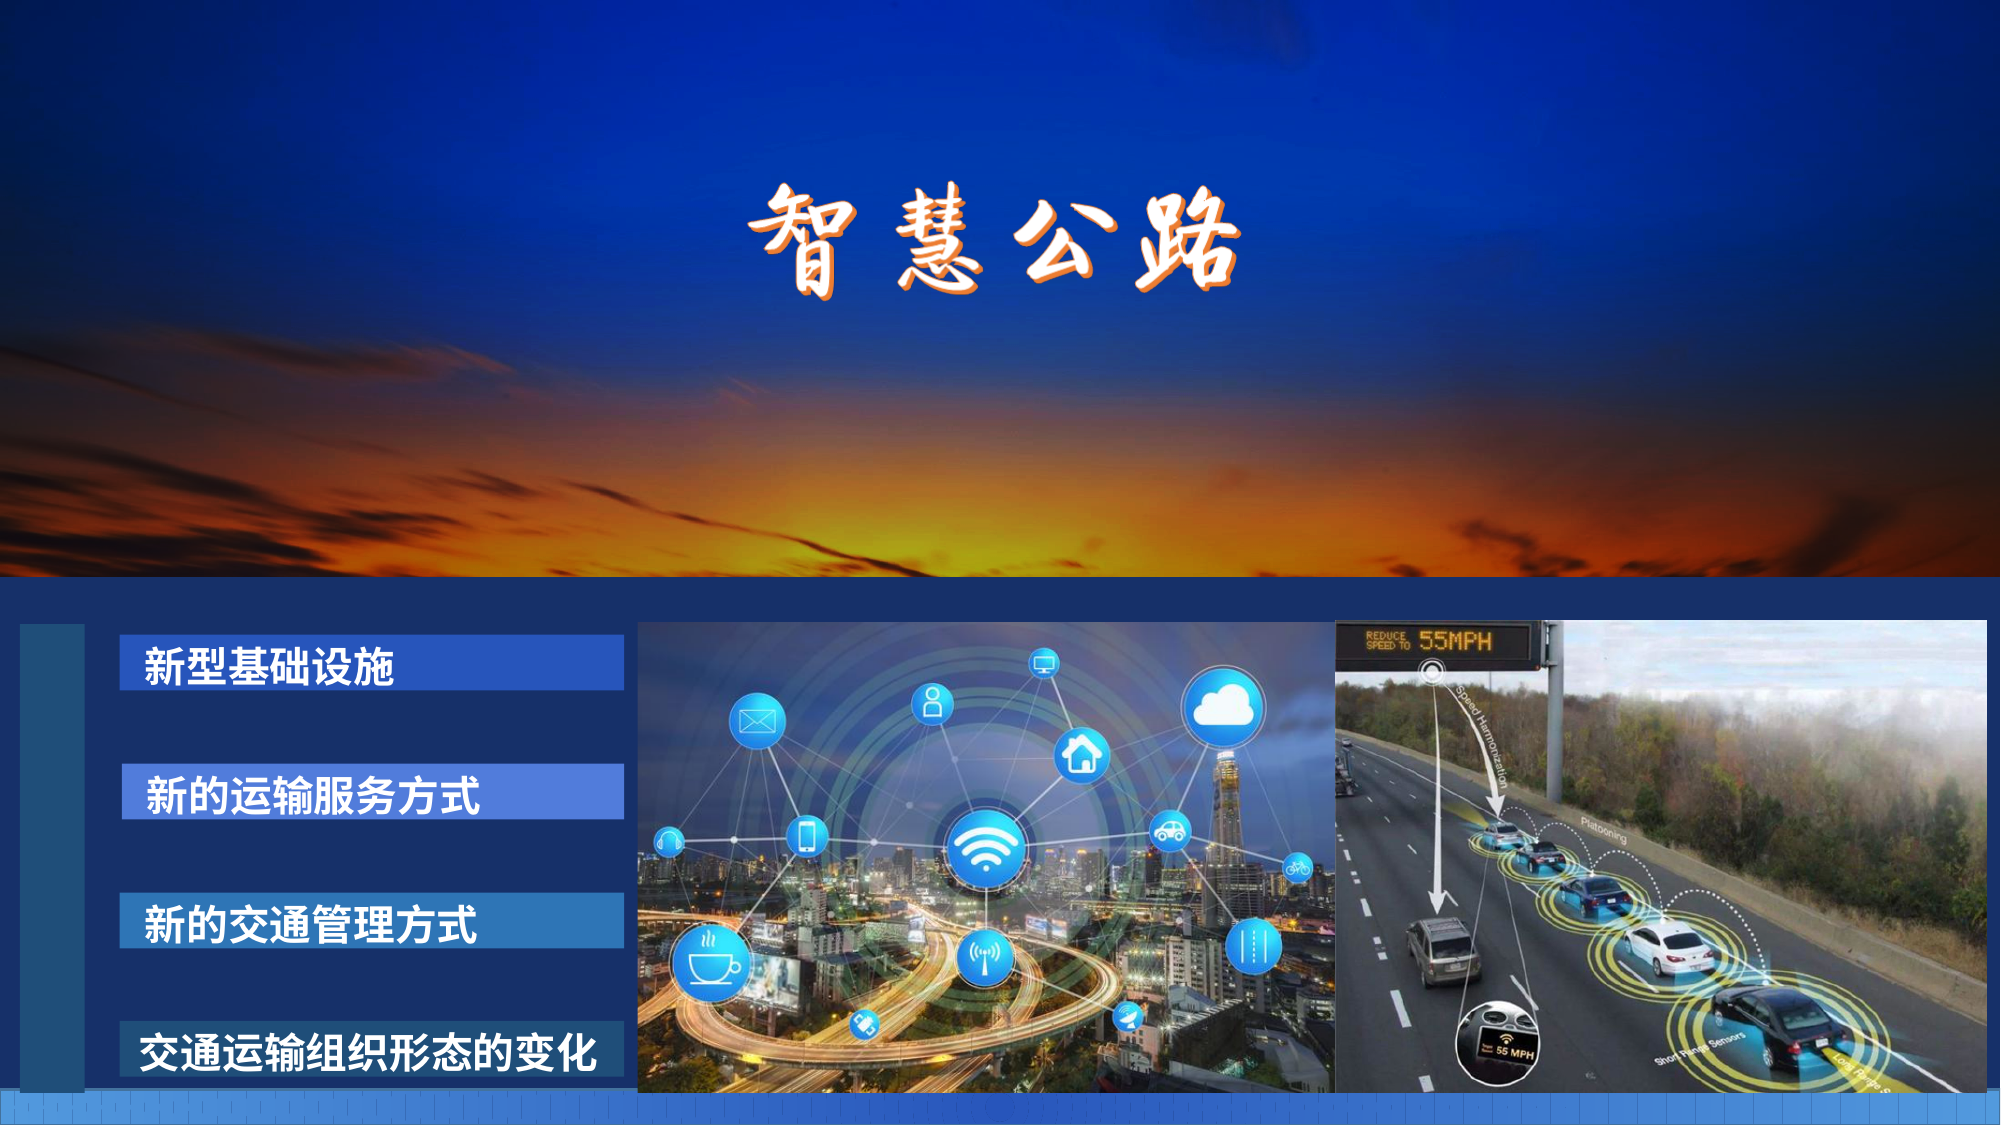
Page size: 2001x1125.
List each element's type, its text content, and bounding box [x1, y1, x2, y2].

text_box 新的运输服务方式 [121, 763, 625, 820]
text_box [19, 624, 85, 1093]
text_box 新的交通管理方式 [119, 892, 625, 949]
text_box 交通运输组织形态的变化 [119, 1020, 625, 1077]
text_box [637, 620, 1987, 1093]
picture [744, 178, 1255, 330]
text_box [0, 0, 2000, 577]
text_box 新型基础设施 [119, 634, 625, 691]
